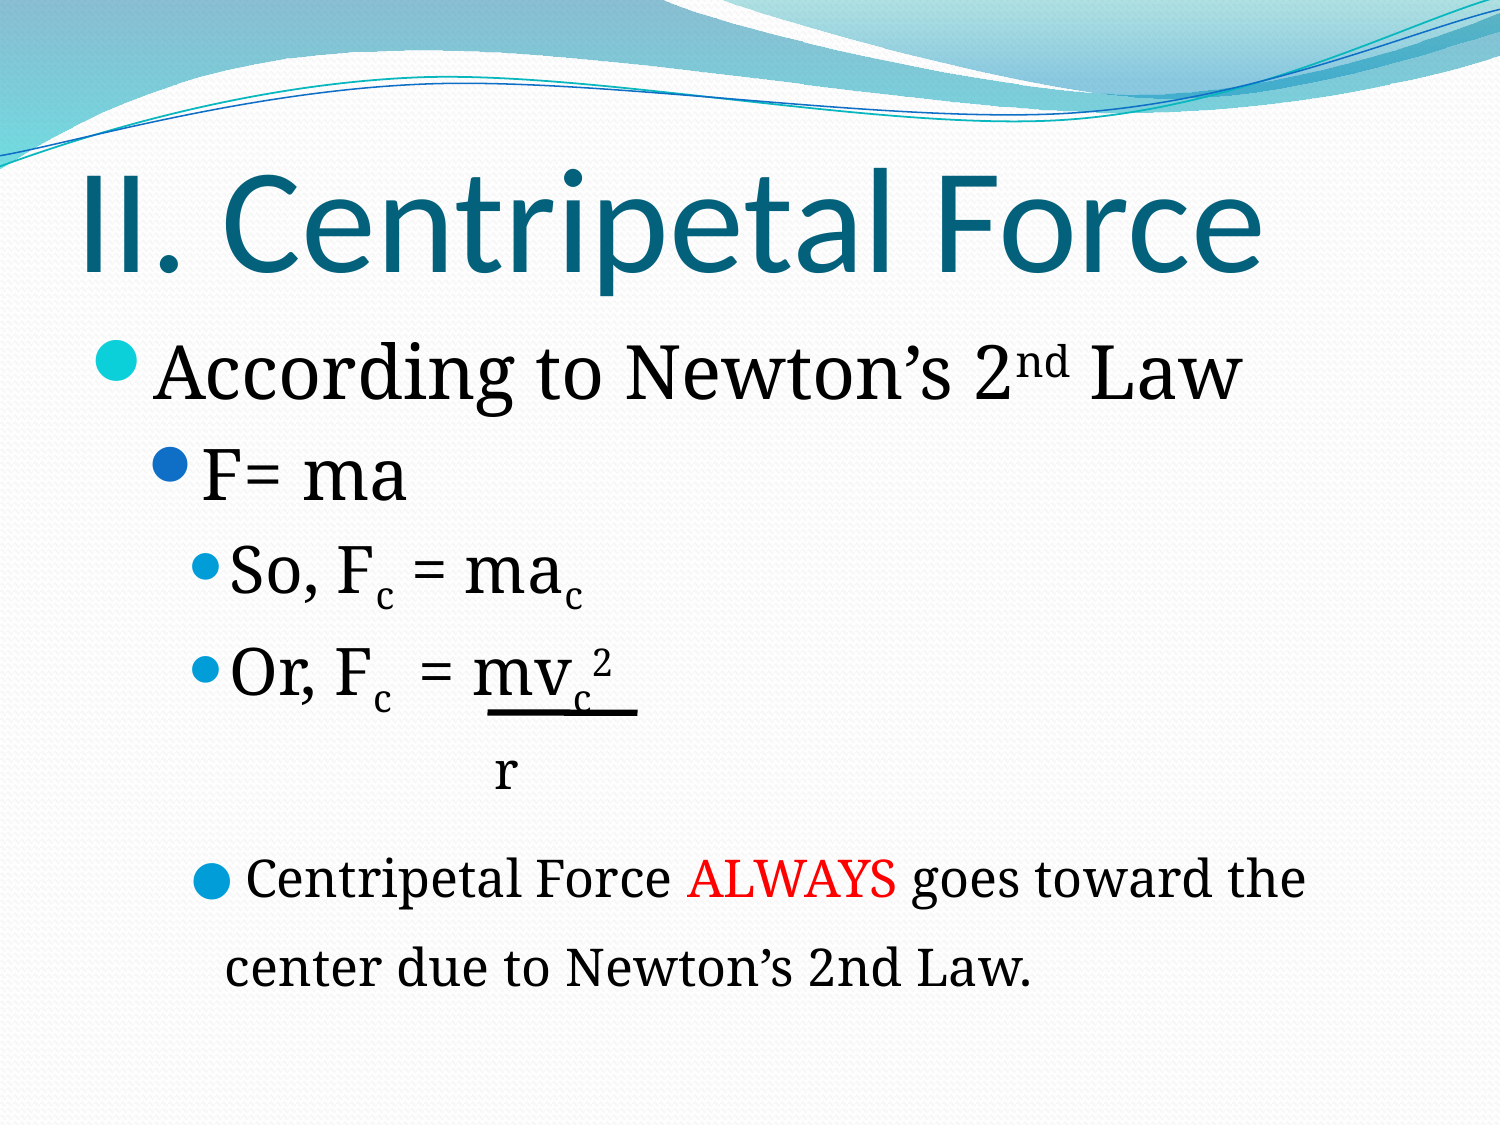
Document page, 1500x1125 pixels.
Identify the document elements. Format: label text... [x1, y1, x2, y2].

list According to Newton’s 2nd Law F= ma So, Fc = mac Or, Fc = mvc2 r Centripetal Force ALWAYS goes toward the center due to Newton’s 2nd Law. [75, 317, 1425, 1038]
title II. Centripetal Force [75, 115, 1425, 303]
